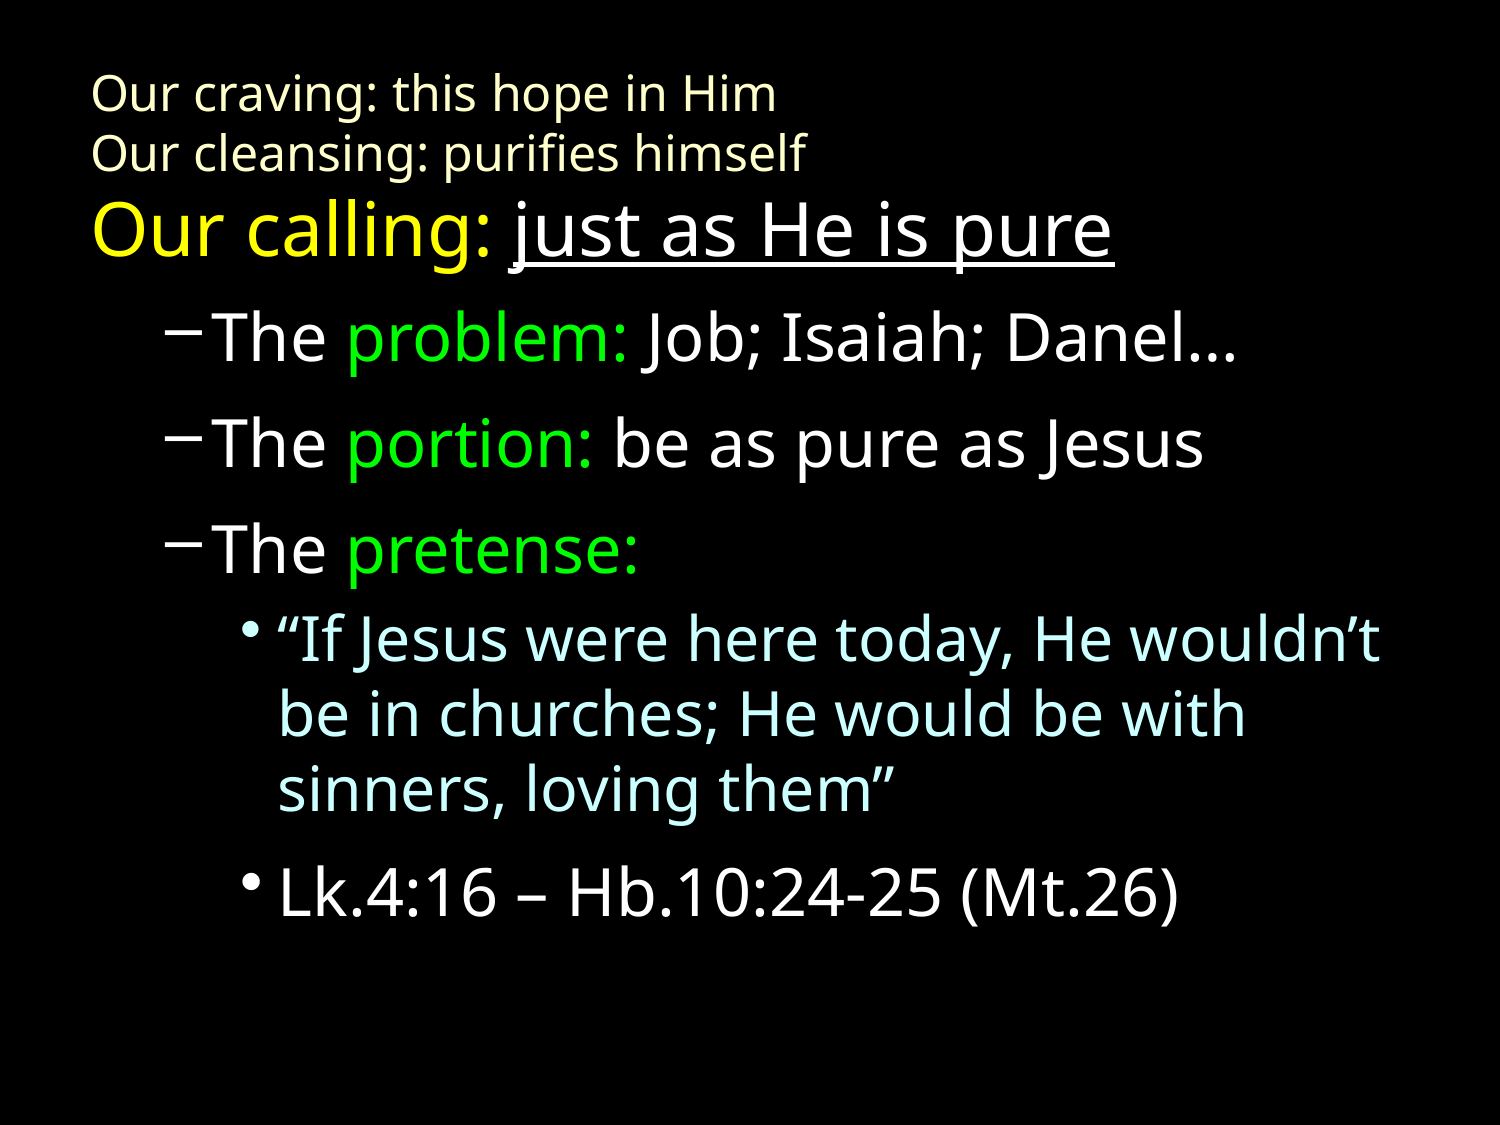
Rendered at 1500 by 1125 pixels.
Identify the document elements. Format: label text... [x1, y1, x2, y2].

title Our craving: this hope in Him Our cleansing: purifies himself Our calling: just as He is pure [75, 45, 1425, 287]
list The problem: Job; Isaiah; Danel… The portion: be as pure as Jesus The pretense: “If Jesus were here today, He wouldn’t be in churches; He would be with sinners, loving them” Lk.4:16 – Hb.10:24-25 (Mt.26) [75, 287, 1425, 1005]
